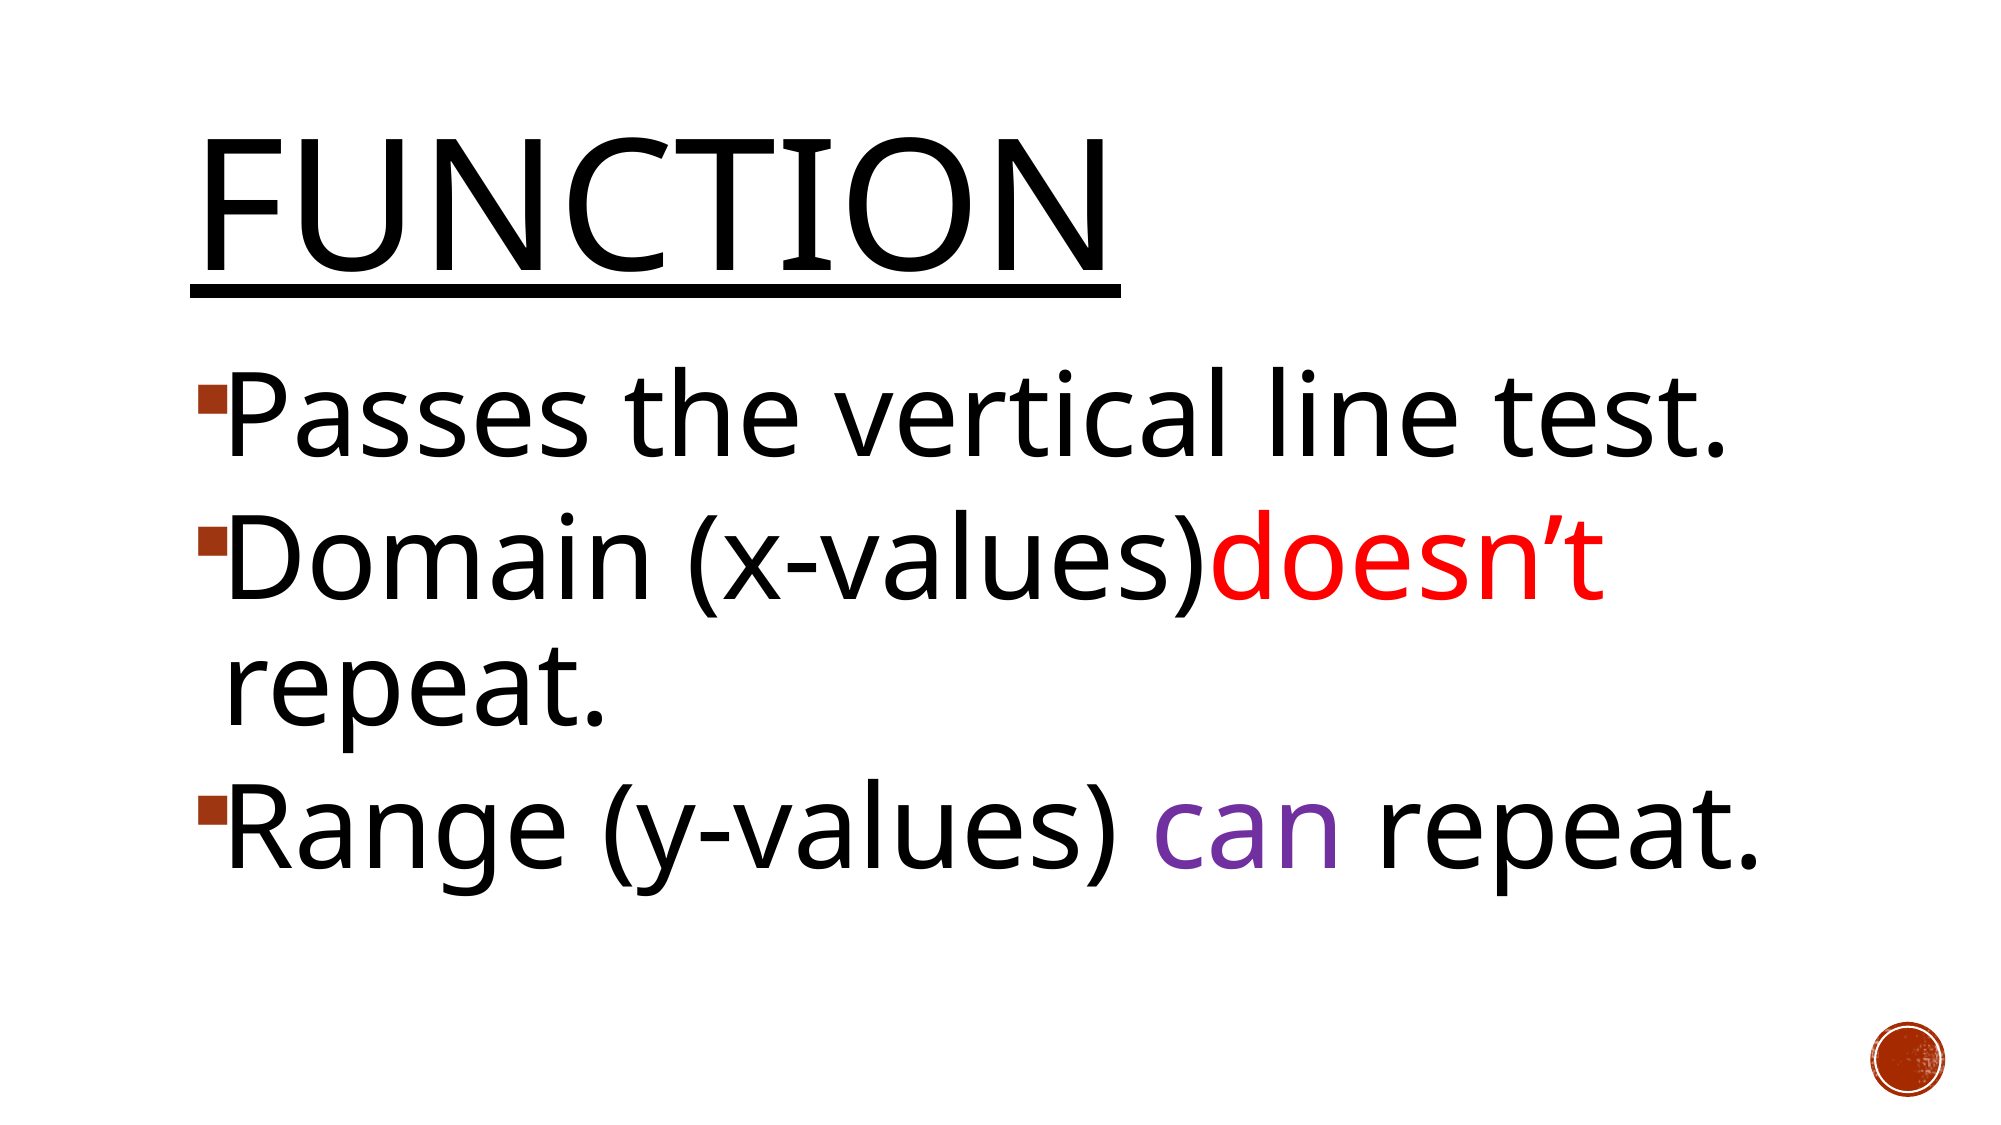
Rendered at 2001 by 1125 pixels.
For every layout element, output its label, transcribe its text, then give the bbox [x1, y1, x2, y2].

title function [175, 79, 1826, 344]
list Passes the vertical line test. Domain (x-values)doesn’t repeat. Range (y-values) can repeat. [175, 348, 1826, 1013]
